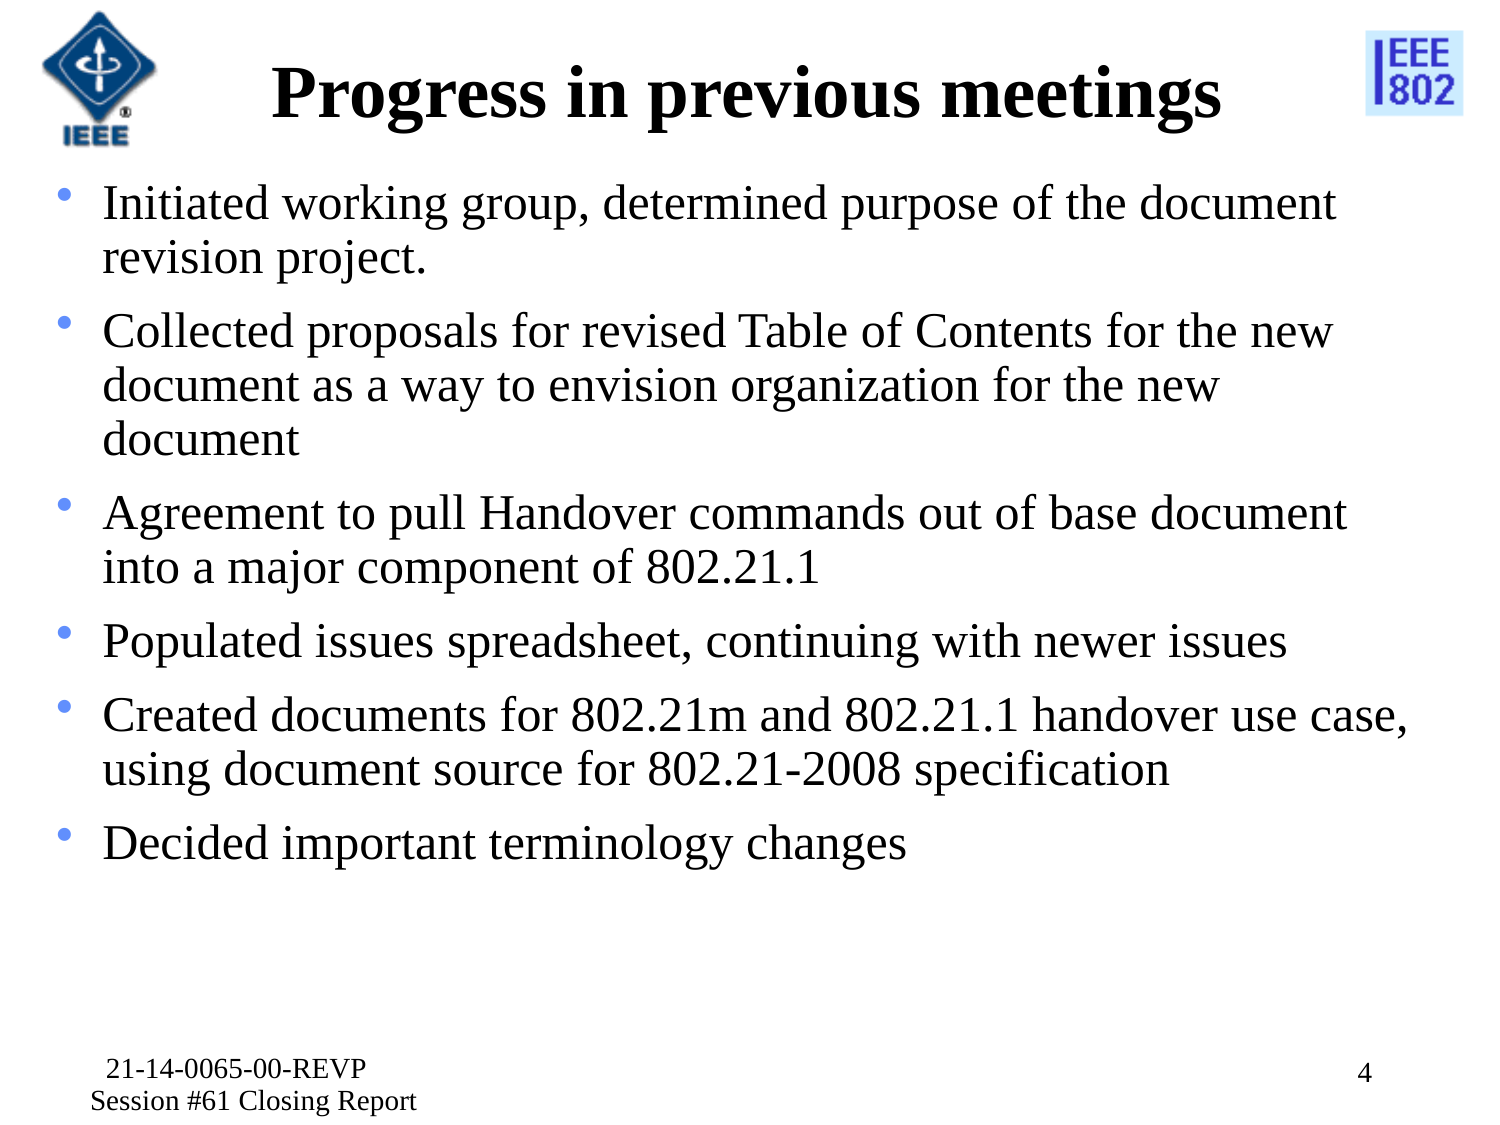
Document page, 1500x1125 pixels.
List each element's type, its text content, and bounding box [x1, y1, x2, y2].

picture [37, 9, 162, 150]
footer 21-14-0065-00-REVP Session #61 Closing Report [64, 1045, 444, 1125]
list Initiated working group, determined purpose of the document revision project. Collected proposals for revised Table of Contents for the new document as a way to envision organization for the new document Agreement to pull Handover commands out of base document into a major component of 802.21.1 Populated issues spreadsheet, continuing with newer issues Created documents for 802.21m and 802.21.1 handover use case, using document source for 802.21-2008 specification Decided important terminology changes [40, 168, 1431, 1049]
title Progress in previous meetings [68, 36, 1427, 151]
picture [1351, 12, 1475, 141]
slide_number 4 [1274, 1049, 1388, 1113]
